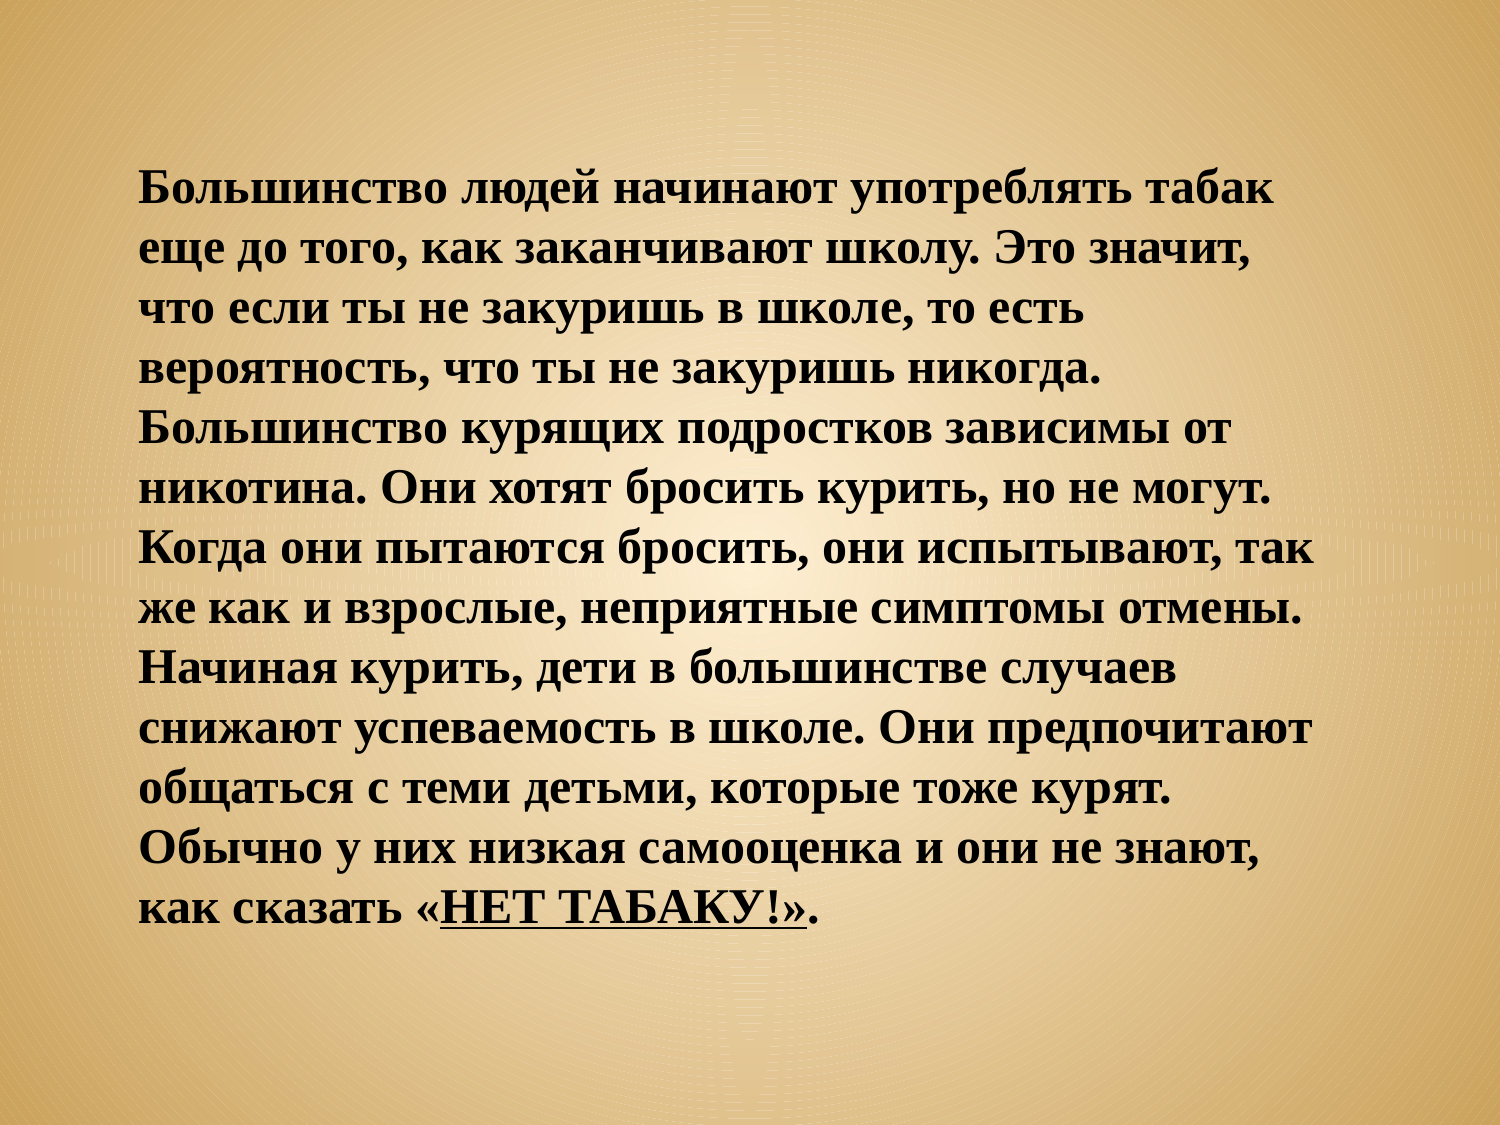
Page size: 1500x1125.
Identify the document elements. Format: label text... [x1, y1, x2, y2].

text_box Большинство людей начинают употреблять табак еще до того, как заканчивают школу. Это значит, что если ты не закуришь в школе, то есть вероятность, что ты не закуришь никогда. Большинство курящих подростков зависимы от никотина. Они хотят бросить курить, но не могут. Когда они пытаются бросить, они испытывают, так же как и взрослые, неприятные симптомы отмены. Начиная курить, дети в большинстве случаев снижают успеваемость в школе. Они предпочитают общаться с теми детьми, которые тоже курят. Обычно у них низкая самооценка и они не знают, как сказать «НЕТ ТАБАКУ!». [123, 146, 1353, 941]
